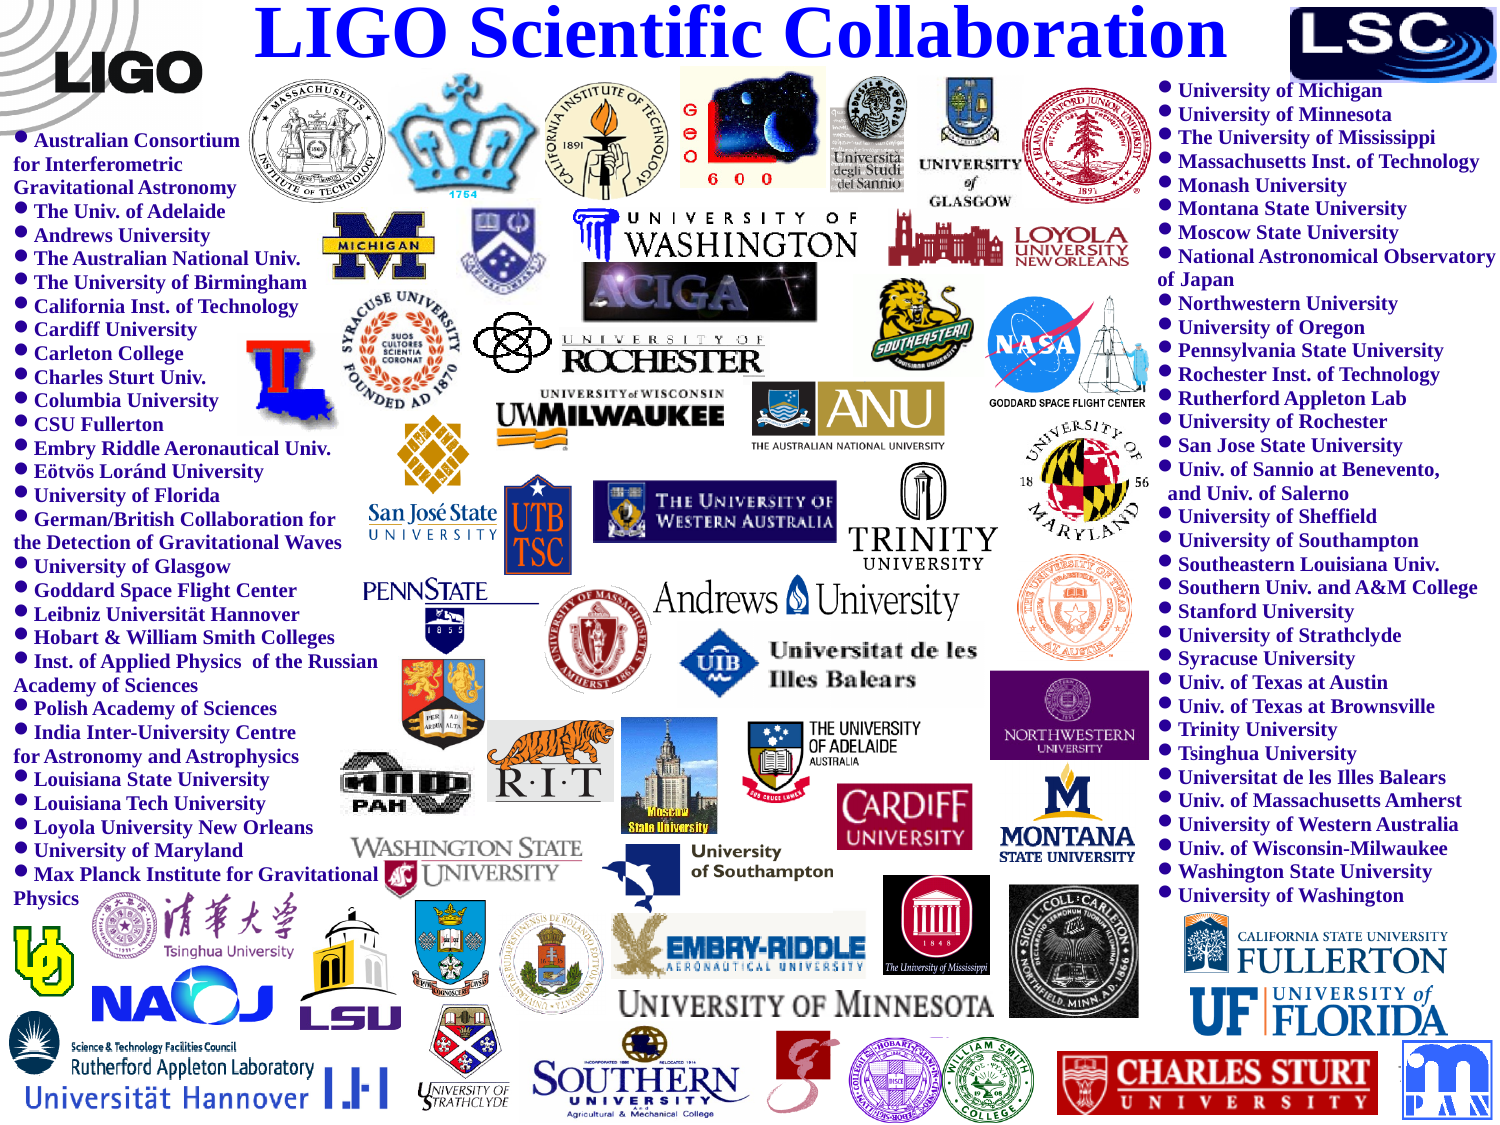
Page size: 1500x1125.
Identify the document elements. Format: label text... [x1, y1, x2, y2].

picture [237, 67, 947, 575]
picture [1009, 884, 1140, 1019]
text_box LIGO Scientific Collaboration [216, 0, 1267, 111]
picture [1289, 6, 1499, 83]
picture [762, 1028, 843, 1116]
picture [543, 452, 1134, 708]
picture [848, 1036, 1034, 1123]
picture [722, 709, 973, 851]
text_box University of Michigan University of Minnesota The University of Mississippi Massachusetts Inst. of Technology Monash University Montana State University Moscow State University National Astronomical Observatory of Japan Northwestern University University of Oregon Pennsylvania State University Rochester Inst. of Technology Rutherford Appleton Lab University of Rochester San Jose State University Univ. of Sannio at Benevento, and Univ. of Salerno University of Sheffield University of Southampton Southeastern Louisiana Univ. Southern Univ. and A&M College Stanford University University of Strathclyde Syracuse University Univ. of Texas at Austin Univ. of Texas at Brownsville Trinity University Tsinghua University Universitat de les Illes Balears Univ. of Massachusetts Amherst University of Western Australia Univ. of Wisconsin-Milwaukee Washington State University University of Washington [1143, 71, 1500, 967]
text_box Australian Consortium for Interferometric Gravitational Astronomy The Univ. of Adelaide Andrews University The Australian National Univ. The University of Birmingham California Inst. of Technology Cardiff University Carleton College Charles Sturt Univ. Columbia University CSU Fullerton Embry Riddle Aeronautical Univ. Eötvös Loránd University University of Florida German/British Collaboration for the Detection of Gravitational Waves University of Glasgow Goddard Space Flight Center Leibniz Universität Hannover Hobart & William Smith Colleges Inst. of Applied Physics of the Russian Academy of Sciences Polish Academy of Sciences India Inter-University Centre for Astronomy and Astrophysics Louisiana State University Louisiana Tech University Loyola University New Orleans University of Maryland Max Planck Institute for Gravitational Physics [0, 121, 409, 918]
picture [0, 0, 204, 137]
picture [519, 1020, 760, 1123]
picture [679, 64, 908, 194]
picture [989, 669, 1150, 862]
picture [92, 892, 297, 959]
slide_number 7 [1074, 1042, 1395, 1103]
picture [883, 874, 990, 975]
picture [1056, 1050, 1378, 1115]
picture [2, 918, 88, 1004]
picture [1159, 889, 1470, 1036]
picture [573, 207, 858, 323]
picture [618, 989, 994, 1017]
picture [888, 75, 1155, 267]
picture [1400, 1040, 1493, 1120]
picture [6, 576, 867, 1120]
picture [853, 271, 1150, 411]
picture [1020, 417, 1152, 541]
picture [621, 714, 719, 834]
